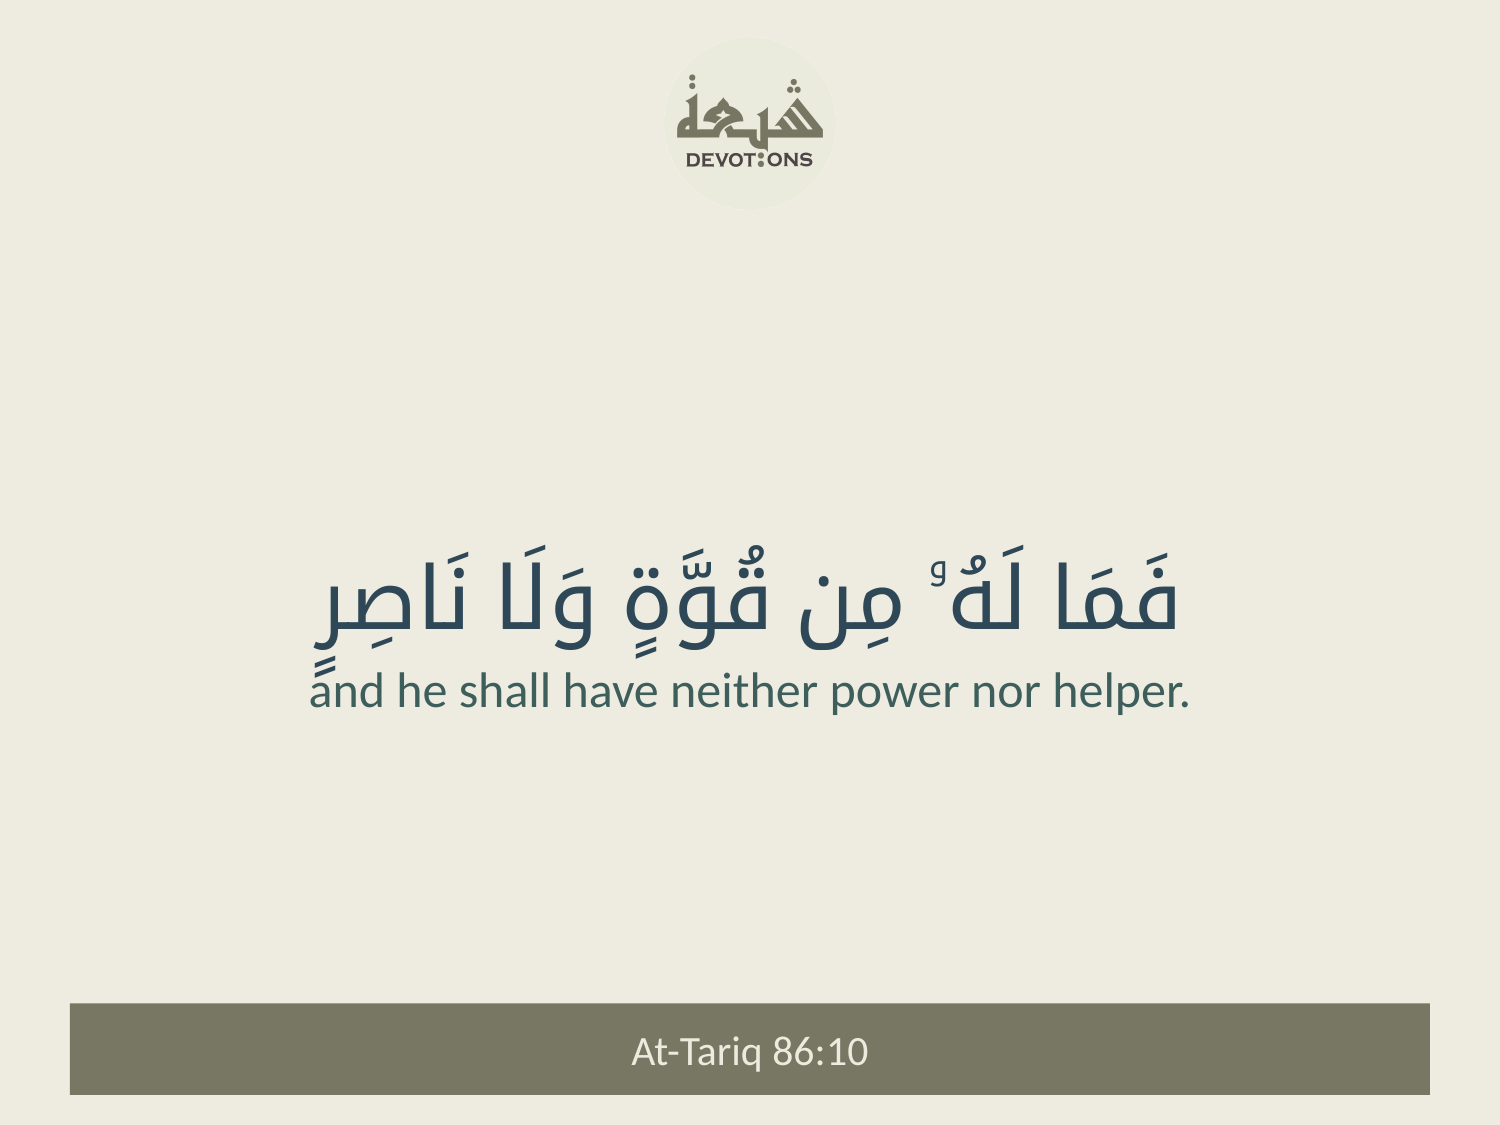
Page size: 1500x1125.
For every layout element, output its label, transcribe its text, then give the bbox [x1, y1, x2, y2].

list At-Tariq 86:10 [69, 1003, 1430, 1095]
list فَمَا لَهُۥ مِن قُوَّةٍ وَلَا نَاصِرٍ and he shall have neither power nor helper. [69, 203, 1430, 1003]
picture [656, 29, 844, 203]
